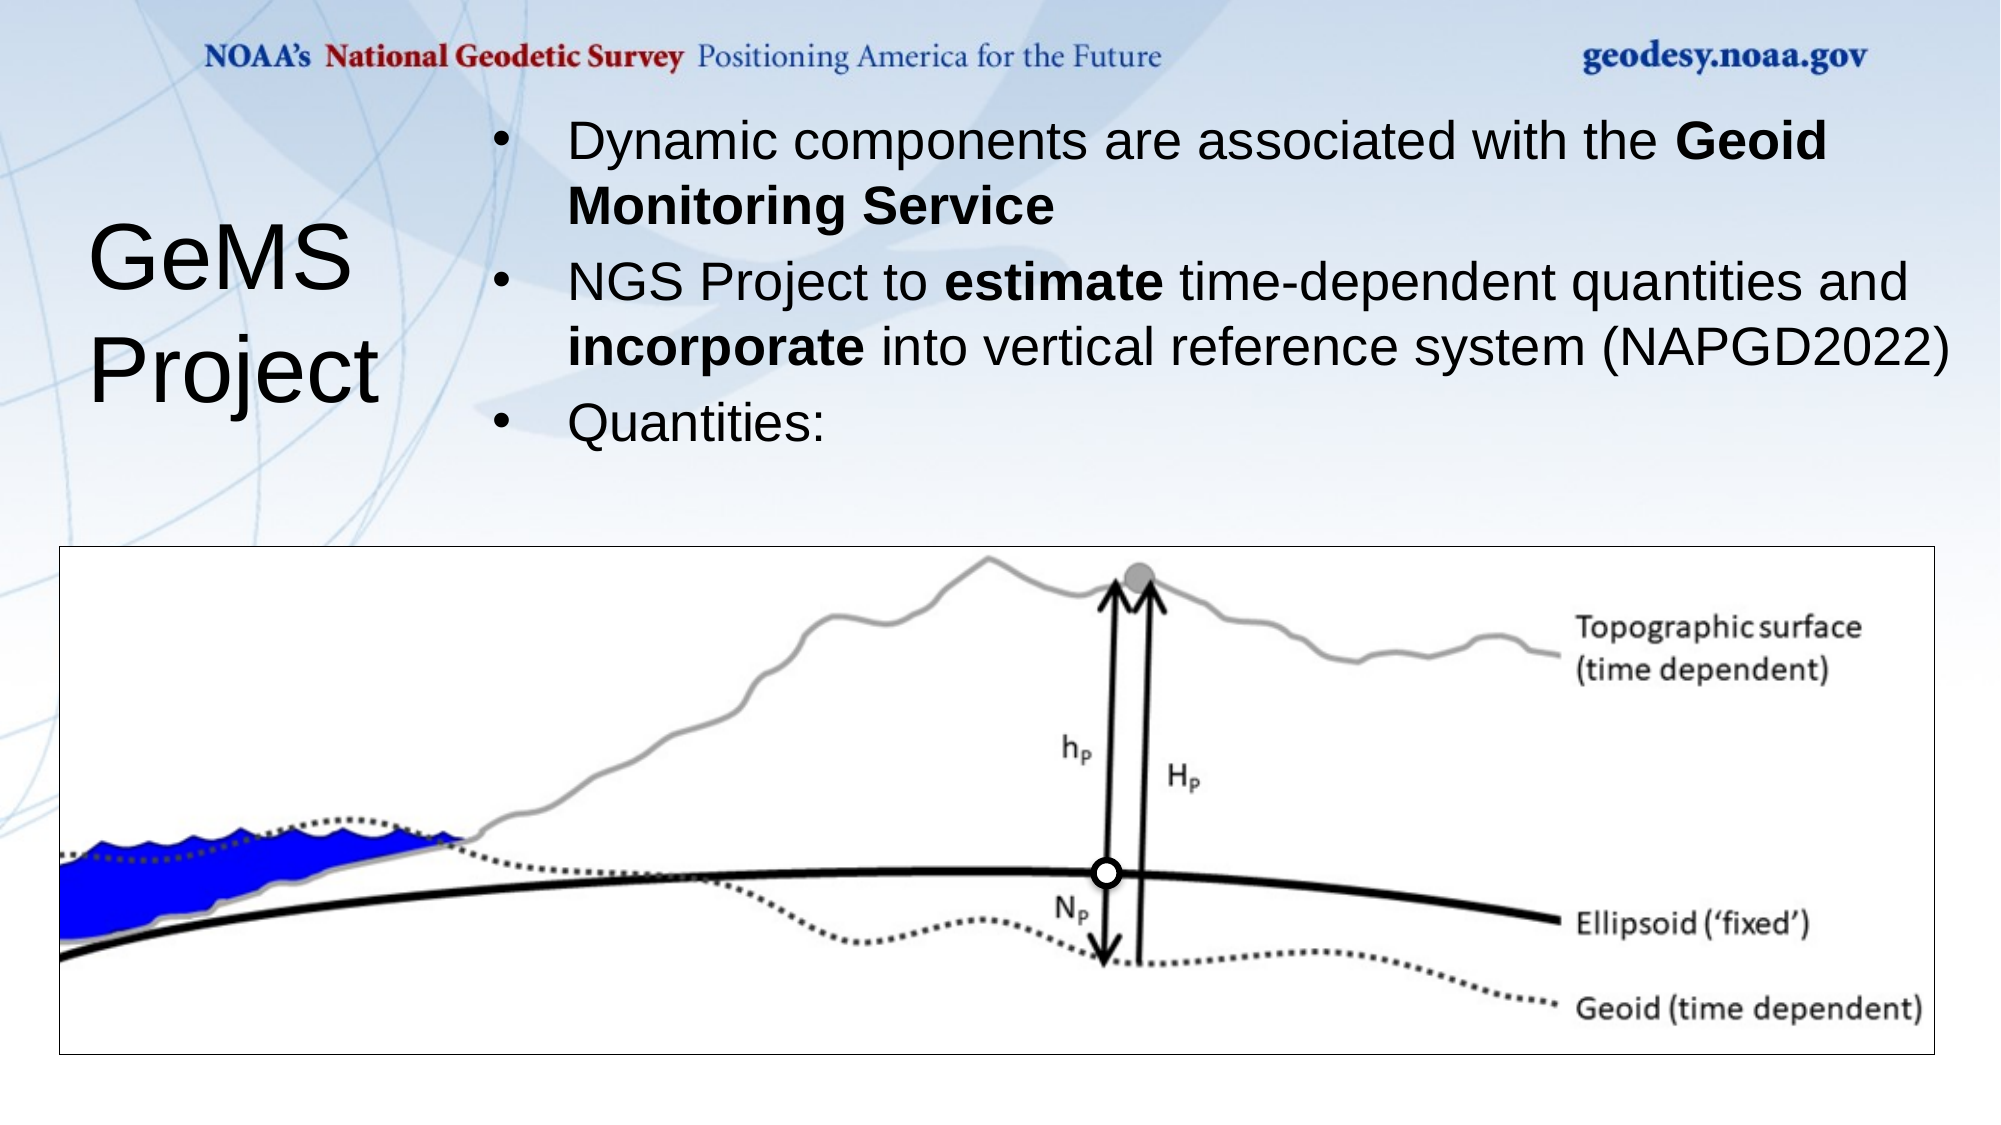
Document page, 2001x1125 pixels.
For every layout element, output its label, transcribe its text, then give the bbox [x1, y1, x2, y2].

picture [0, 0, 2001, 1125]
title GeMS Project [72, 187, 1675, 429]
